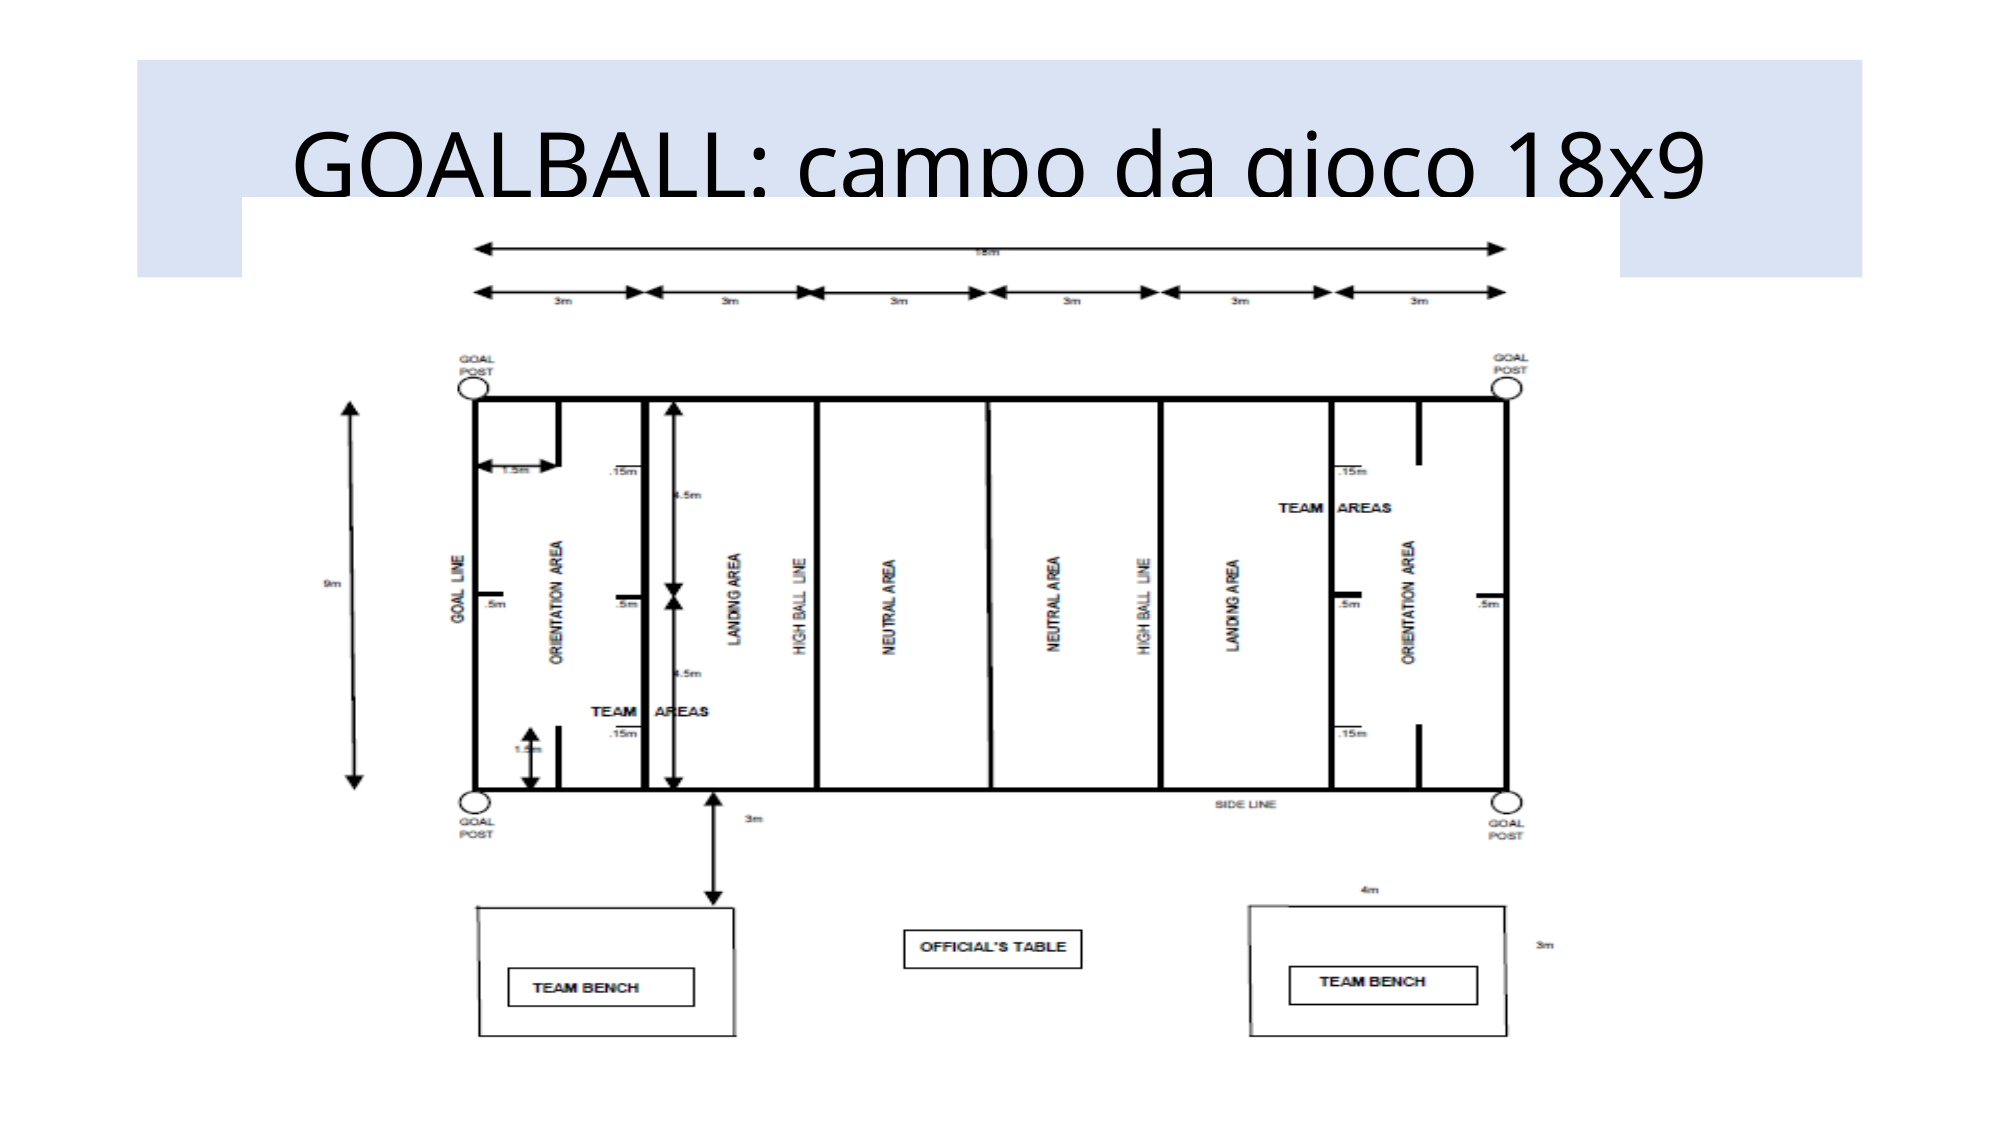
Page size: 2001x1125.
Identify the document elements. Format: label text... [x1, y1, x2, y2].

title GOALBALL: campo da gioco 18x9 [137, 59, 1863, 278]
picture [241, 197, 1620, 1066]
